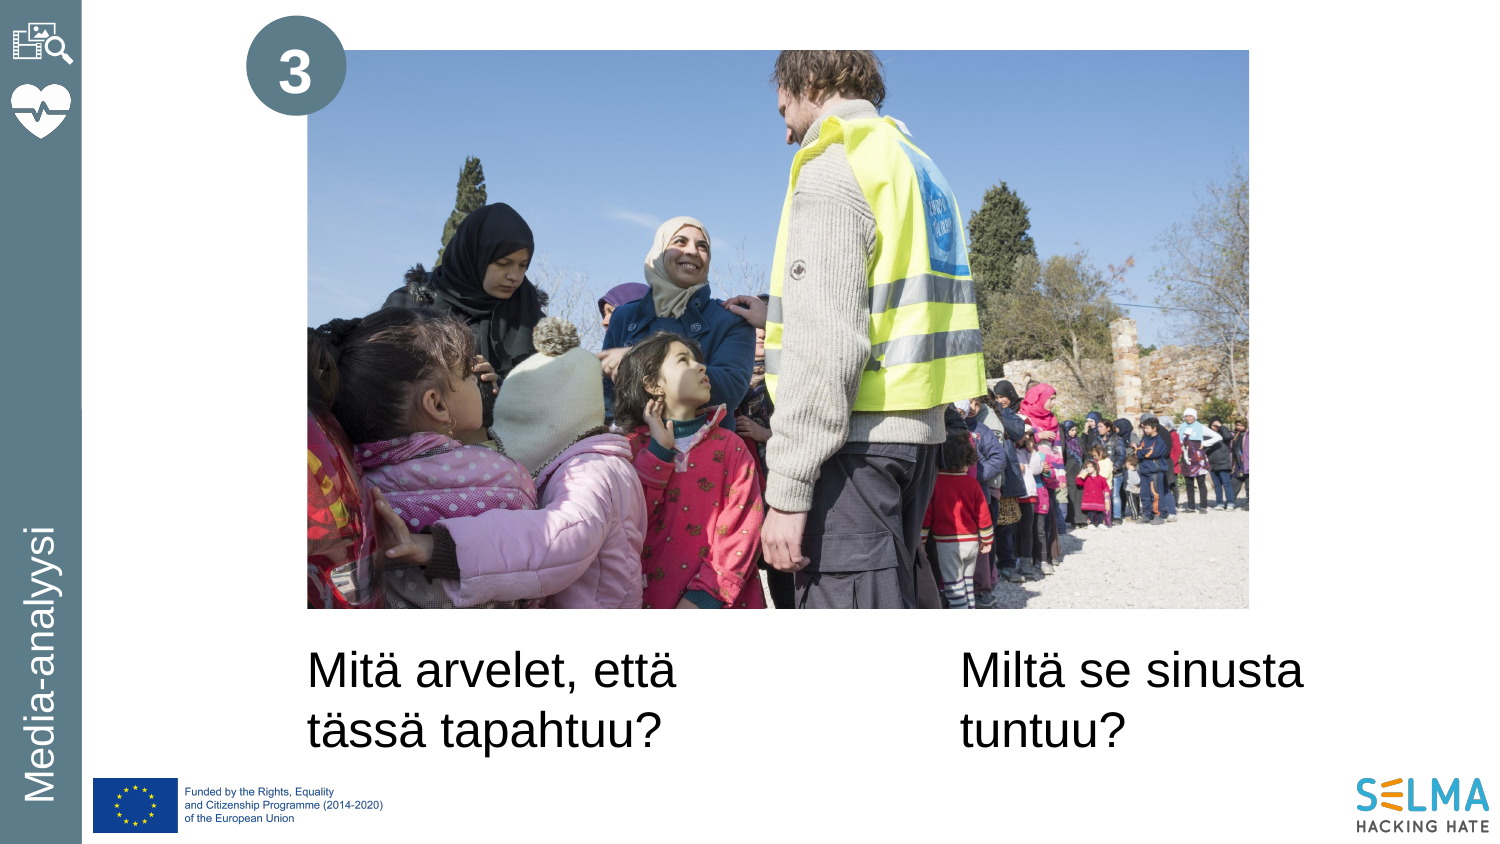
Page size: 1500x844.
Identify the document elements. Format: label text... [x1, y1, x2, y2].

picture [93, 778, 383, 833]
picture [306, 50, 1250, 609]
text_box Media-analyysi [4, 478, 71, 821]
text_box [0, 409, 82, 844]
picture [1357, 778, 1489, 833]
text_box Mitä arvelet, että tässä tapahtuu? [291, 622, 784, 687]
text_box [246, 15, 347, 116]
text_box Miltä se sinusta tuntuu? [944, 622, 1437, 687]
picture [0, 0, 82, 409]
